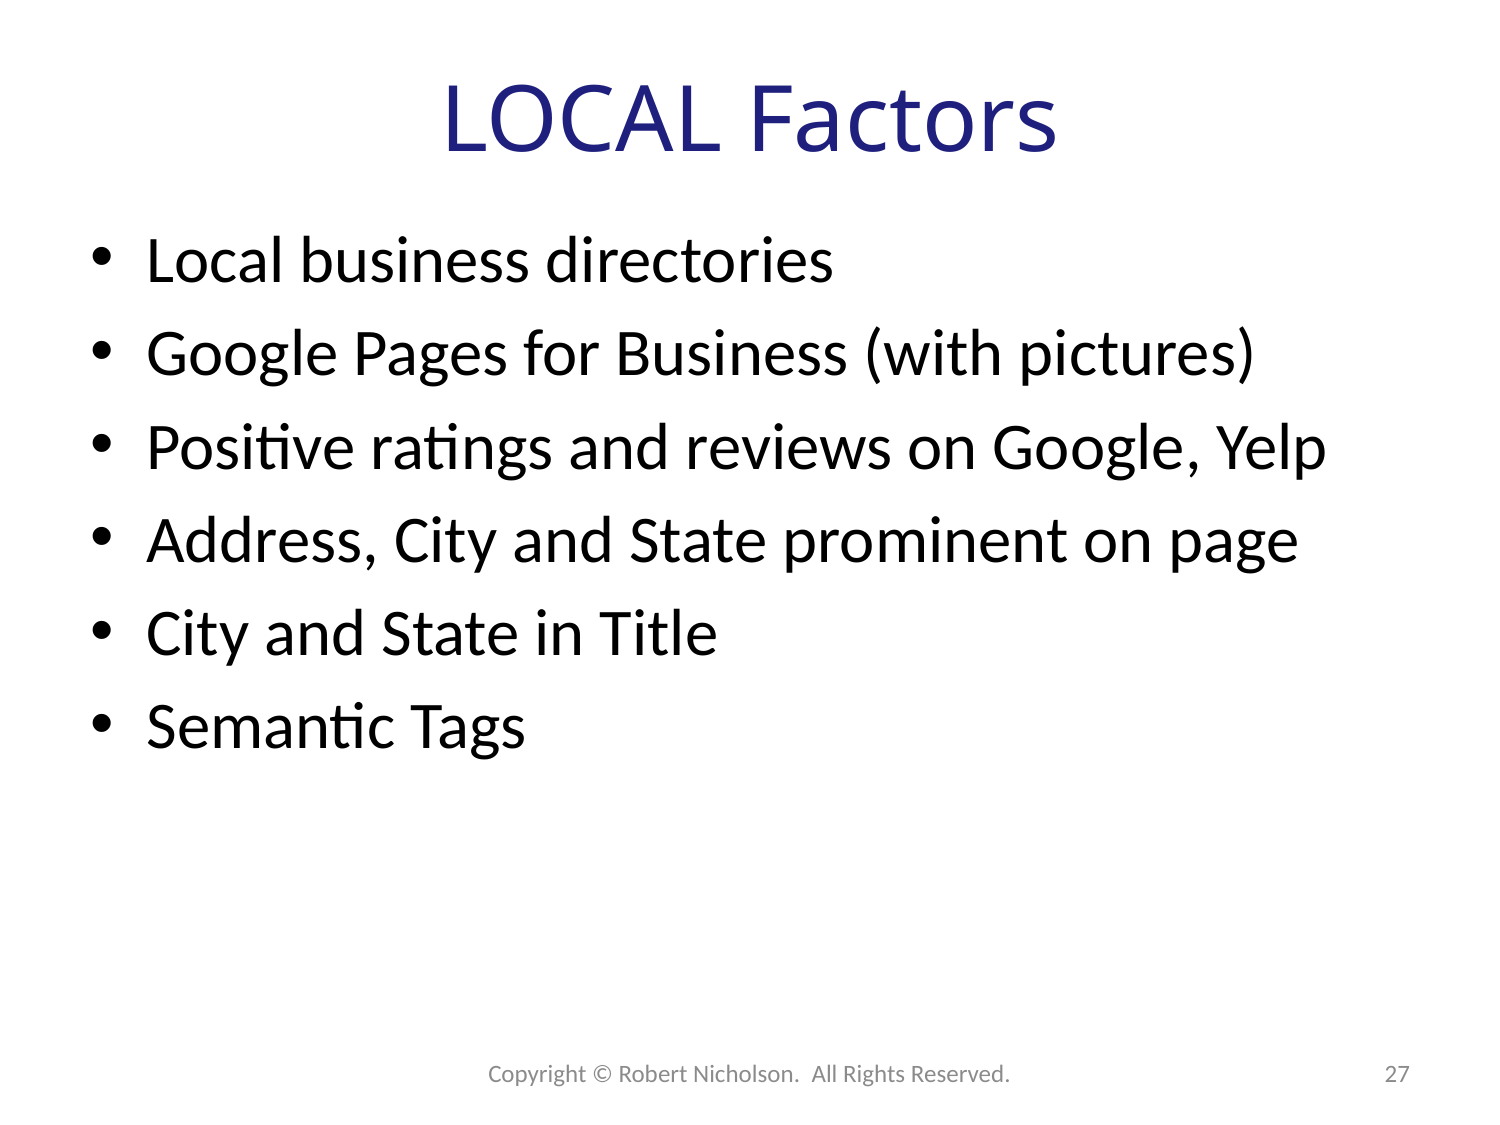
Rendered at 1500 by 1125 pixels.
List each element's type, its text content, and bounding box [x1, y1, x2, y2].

slide_number 27 [1074, 1042, 1425, 1103]
list Local business directories Google Pages for Business (with pictures) Positive ratings and reviews on Google, Yelp Address, City and State prominent on page City and State in Title Semantic Tags [75, 208, 1425, 1005]
footer Copyright © Robert Nicholson. All Rights Reserved. [425, 1042, 1074, 1103]
title LOCAL Factors [75, 45, 1425, 185]
